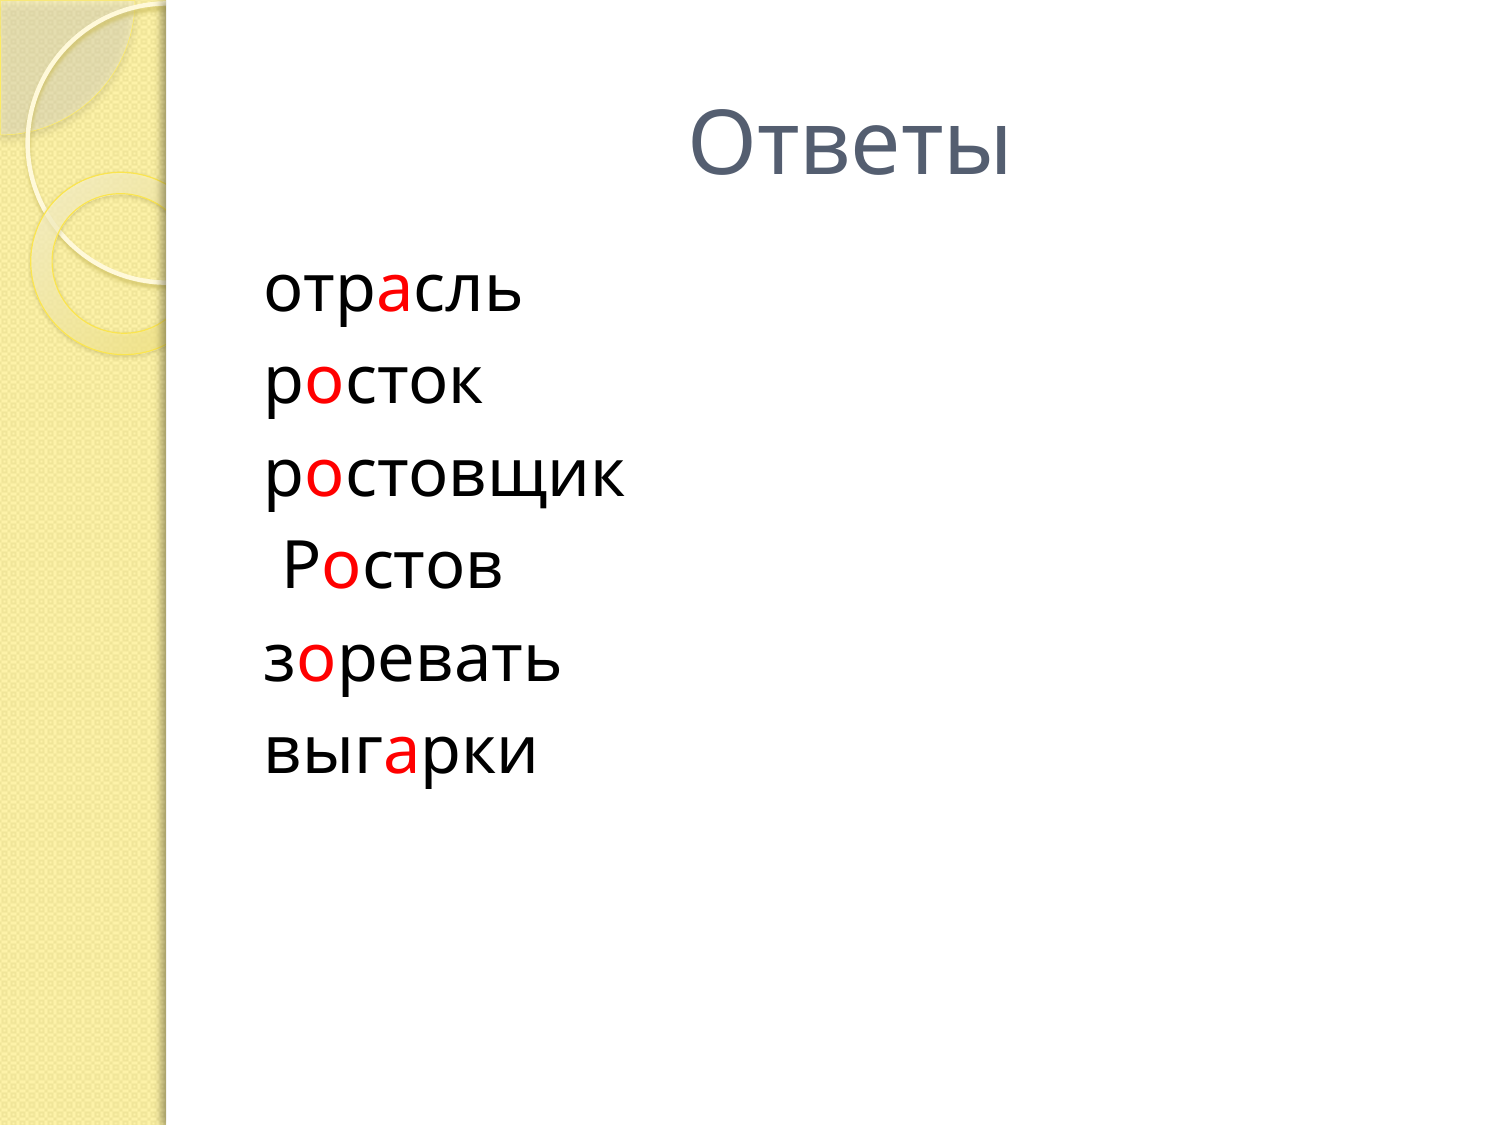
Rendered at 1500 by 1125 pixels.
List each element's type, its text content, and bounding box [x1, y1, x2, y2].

title Ответы [235, 45, 1466, 233]
list отрасль росток ростовщик Ростов зоревать выгарки [235, 237, 1466, 1025]
